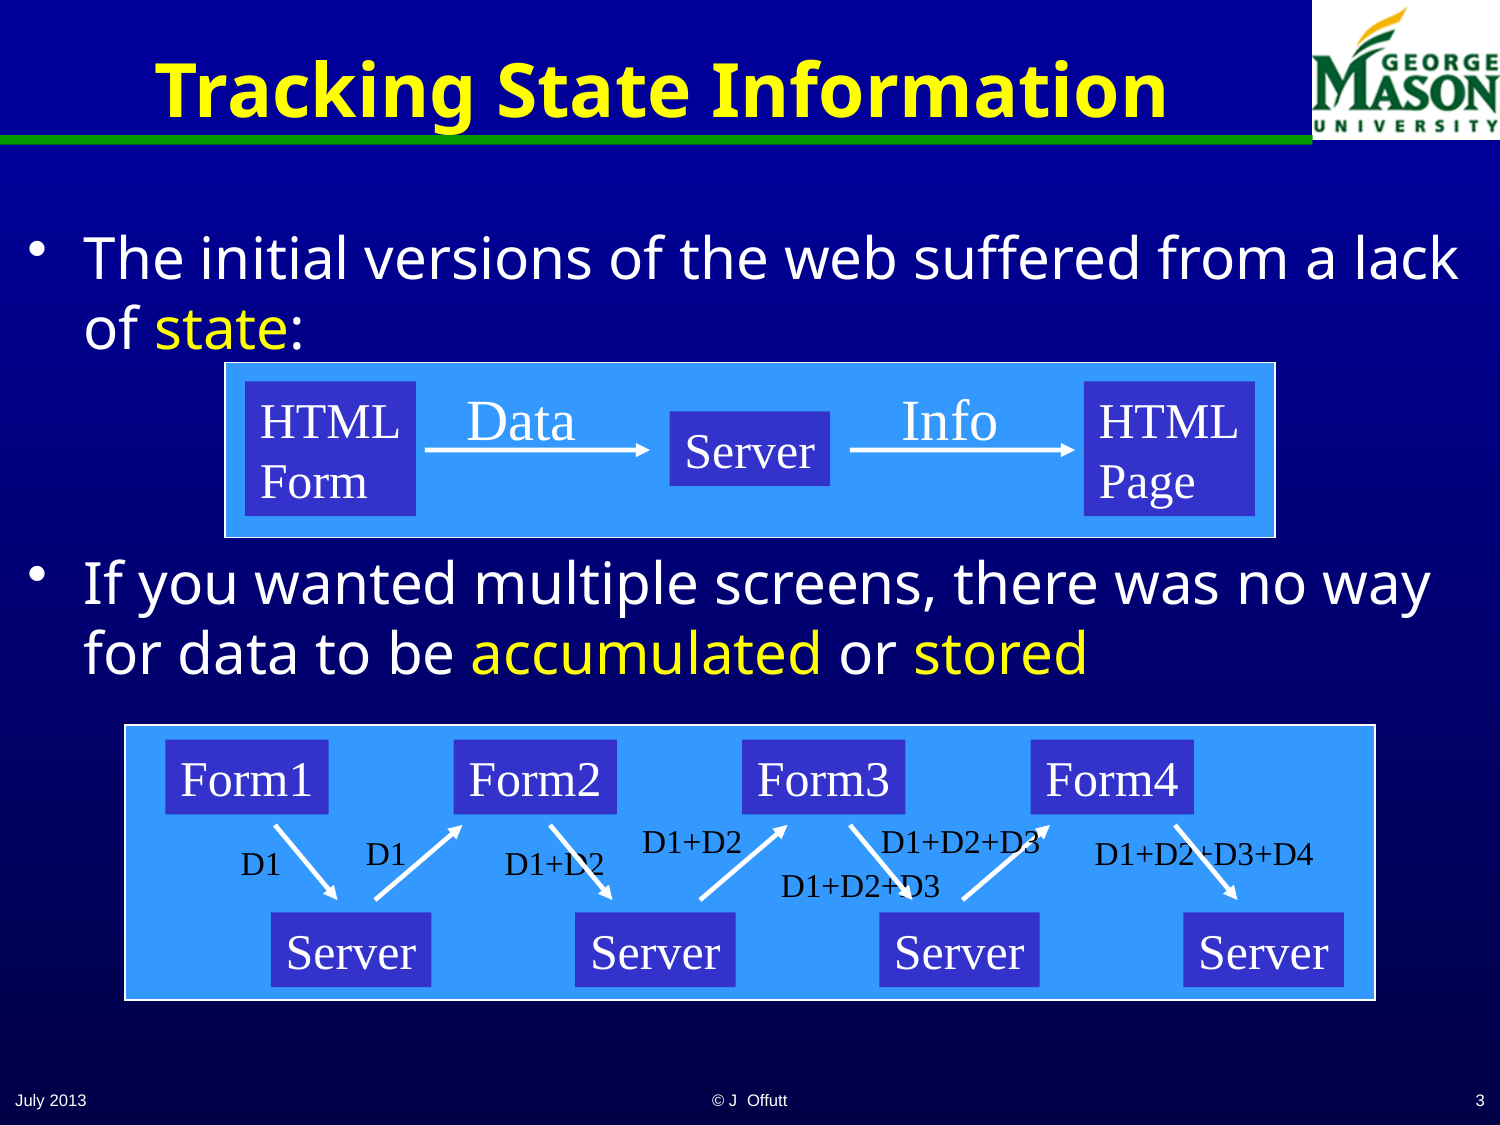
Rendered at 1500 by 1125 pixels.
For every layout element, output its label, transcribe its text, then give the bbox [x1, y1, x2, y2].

text_box Server [669, 411, 831, 487]
slide_number 3 [1187, 1074, 1500, 1125]
text_box [424, 443, 650, 457]
title Tracking State Information [12, 12, 1313, 163]
text_box Data [451, 451, 592, 460]
text_box [849, 443, 1075, 457]
text_box The initial versions of the web suffered from a lack of state: [12, 213, 1488, 388]
text_box Info [886, 375, 1014, 449]
footer © J Offutt [512, 1074, 988, 1125]
picture [1312, 0, 1500, 140]
text_box [125, 725, 1375, 1000]
text_box Data [451, 375, 592, 449]
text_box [159, 739, 1353, 988]
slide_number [0, 1074, 313, 1125]
text_box Info [886, 451, 1014, 460]
text_box [224, 362, 1275, 538]
text_box HTML Form [245, 381, 416, 517]
text_box If you wanted multiple screens, there was no way for data to be accumulated or stored [12, 538, 1488, 713]
text_box HTML Page [1083, 381, 1255, 517]
